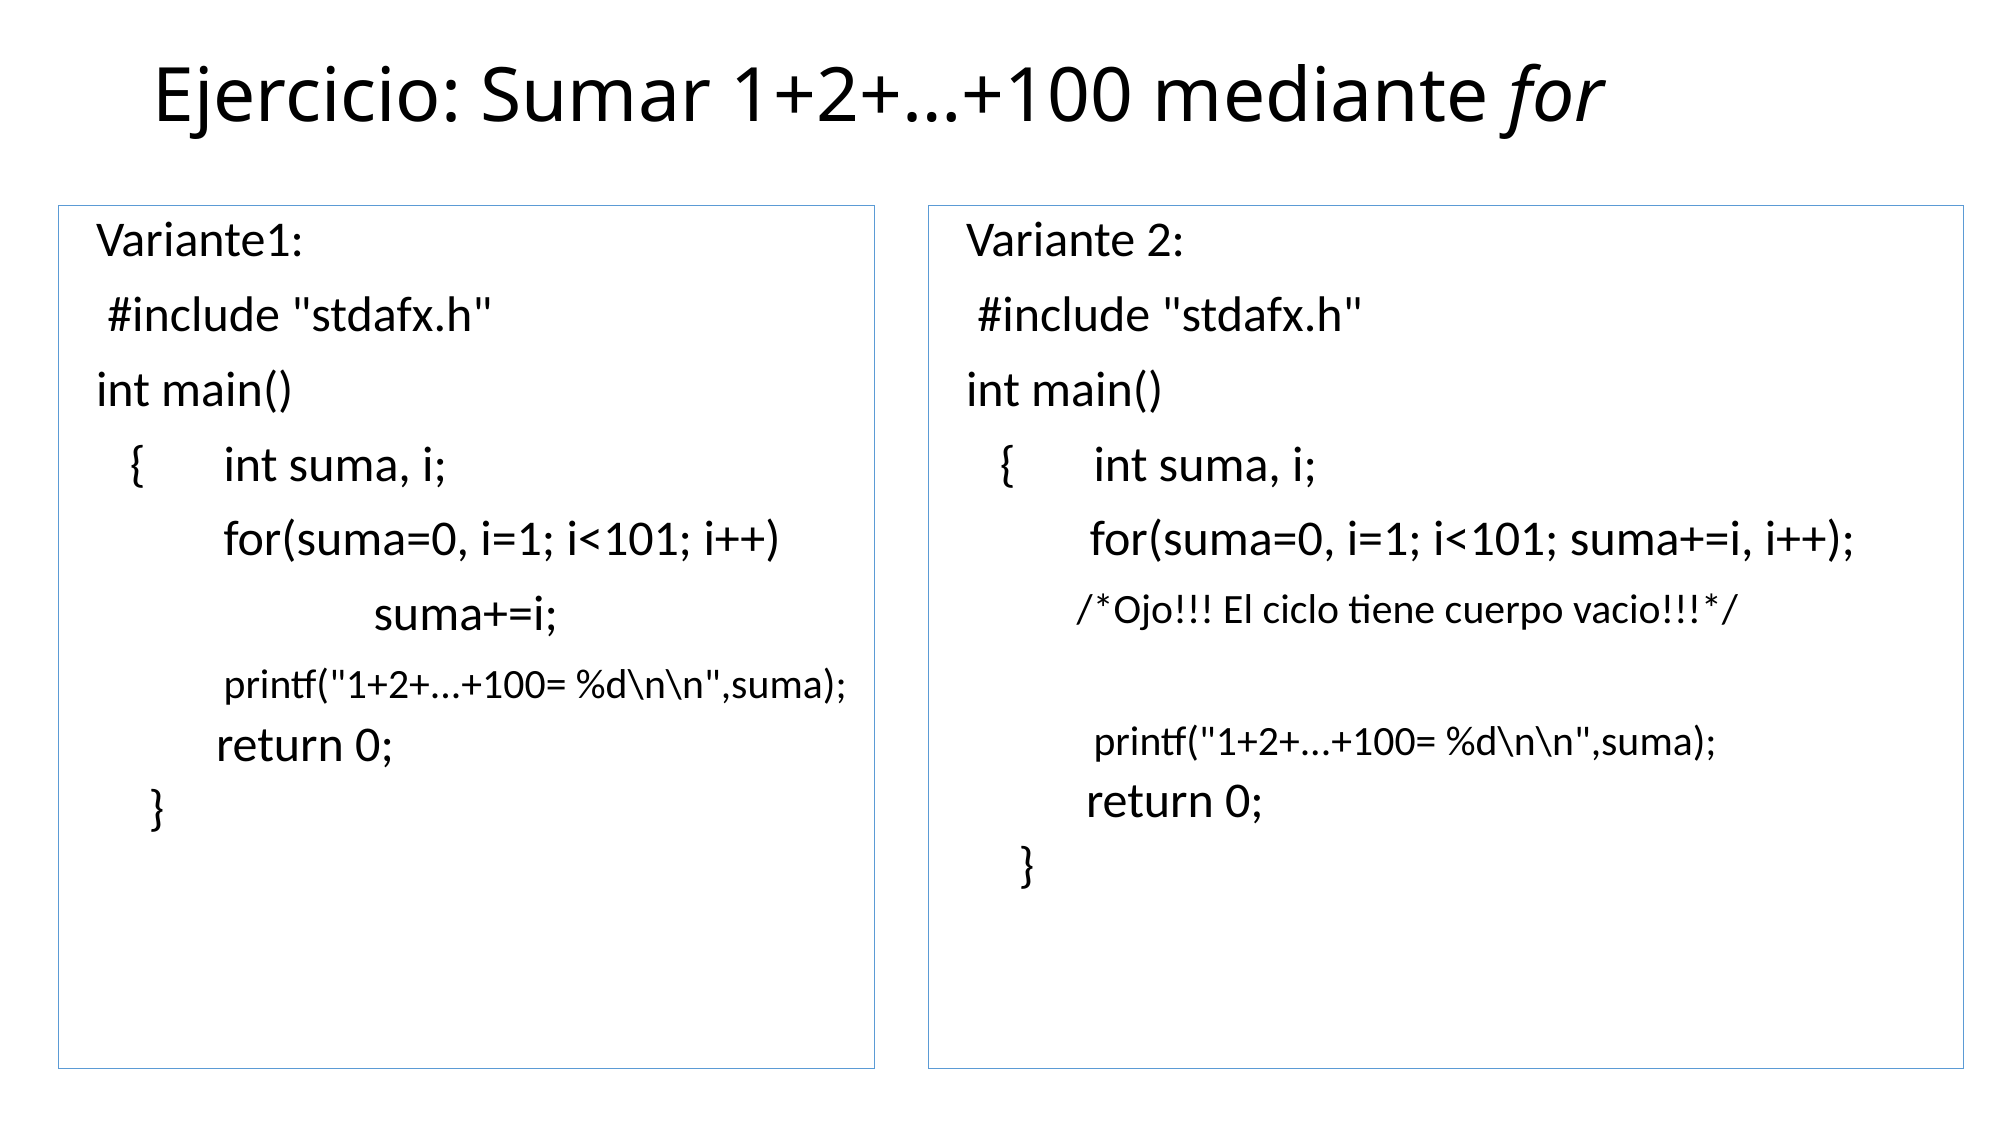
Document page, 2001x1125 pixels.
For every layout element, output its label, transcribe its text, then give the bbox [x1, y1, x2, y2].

text_box Variante1: #include "stdafx.h" int main() { int suma, i; for(suma=0, i=1; i<101; i++) suma+=i; printf("1+2+...+100= %d\n\n",suma); return 0; } [58, 205, 875, 1069]
text_box Variante 2: #include "stdafx.h" int main() { int suma, i; for(suma=0, i=1; i<101; suma+=i, i++); /*Ojo!!! El ciclo tiene cuerpo vacio!!!*/ printf("1+2+...+100= %d\n\n",suma); return 0; } [928, 205, 1964, 1069]
title Ejercicio: Sumar 1+2+…+100 mediante for [137, 18, 1863, 177]
